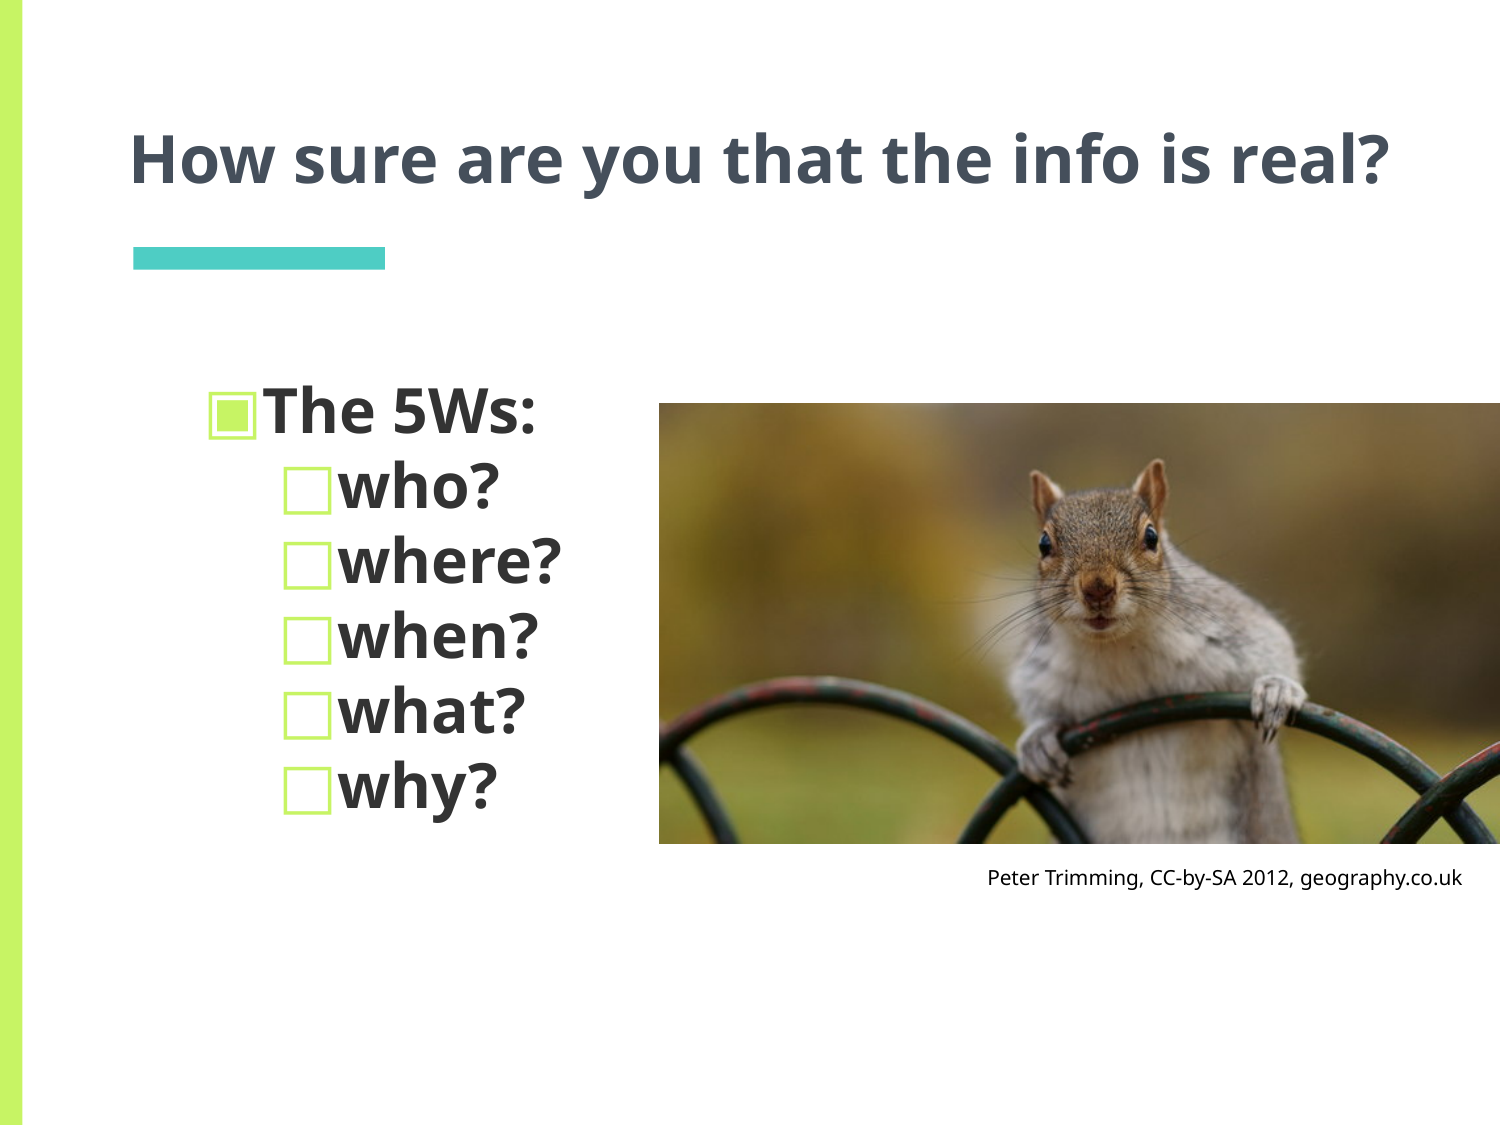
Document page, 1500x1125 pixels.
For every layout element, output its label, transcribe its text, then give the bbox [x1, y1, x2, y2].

title How sure are you that the info is real? [113, 0, 1439, 212]
list The 5Ws: who? where? when? what? why? [150, 356, 769, 1080]
text_box Peter Trimming, CC-by-SA 2012, geography.co.uk [765, 852, 1478, 919]
picture [658, 403, 1500, 844]
